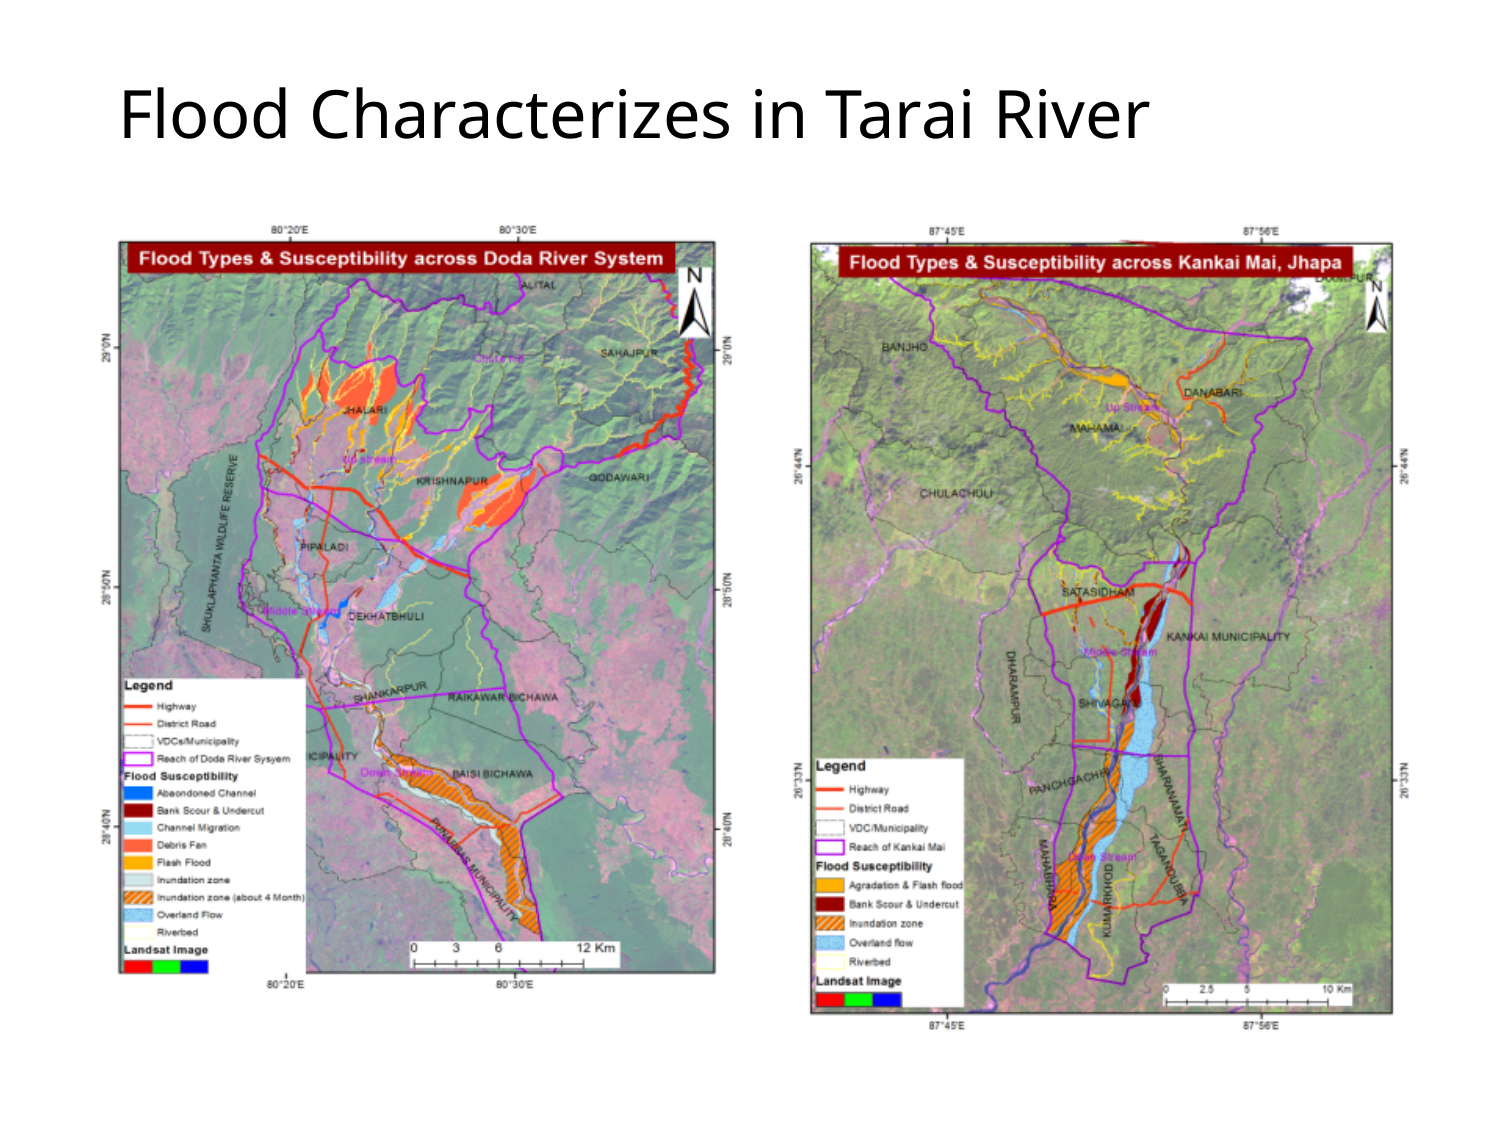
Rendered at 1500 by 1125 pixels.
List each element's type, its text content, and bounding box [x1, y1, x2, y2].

title Flood Characterizes in Tarai River [103, 59, 1397, 175]
picture [87, 212, 757, 1012]
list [783, 212, 1423, 1039]
